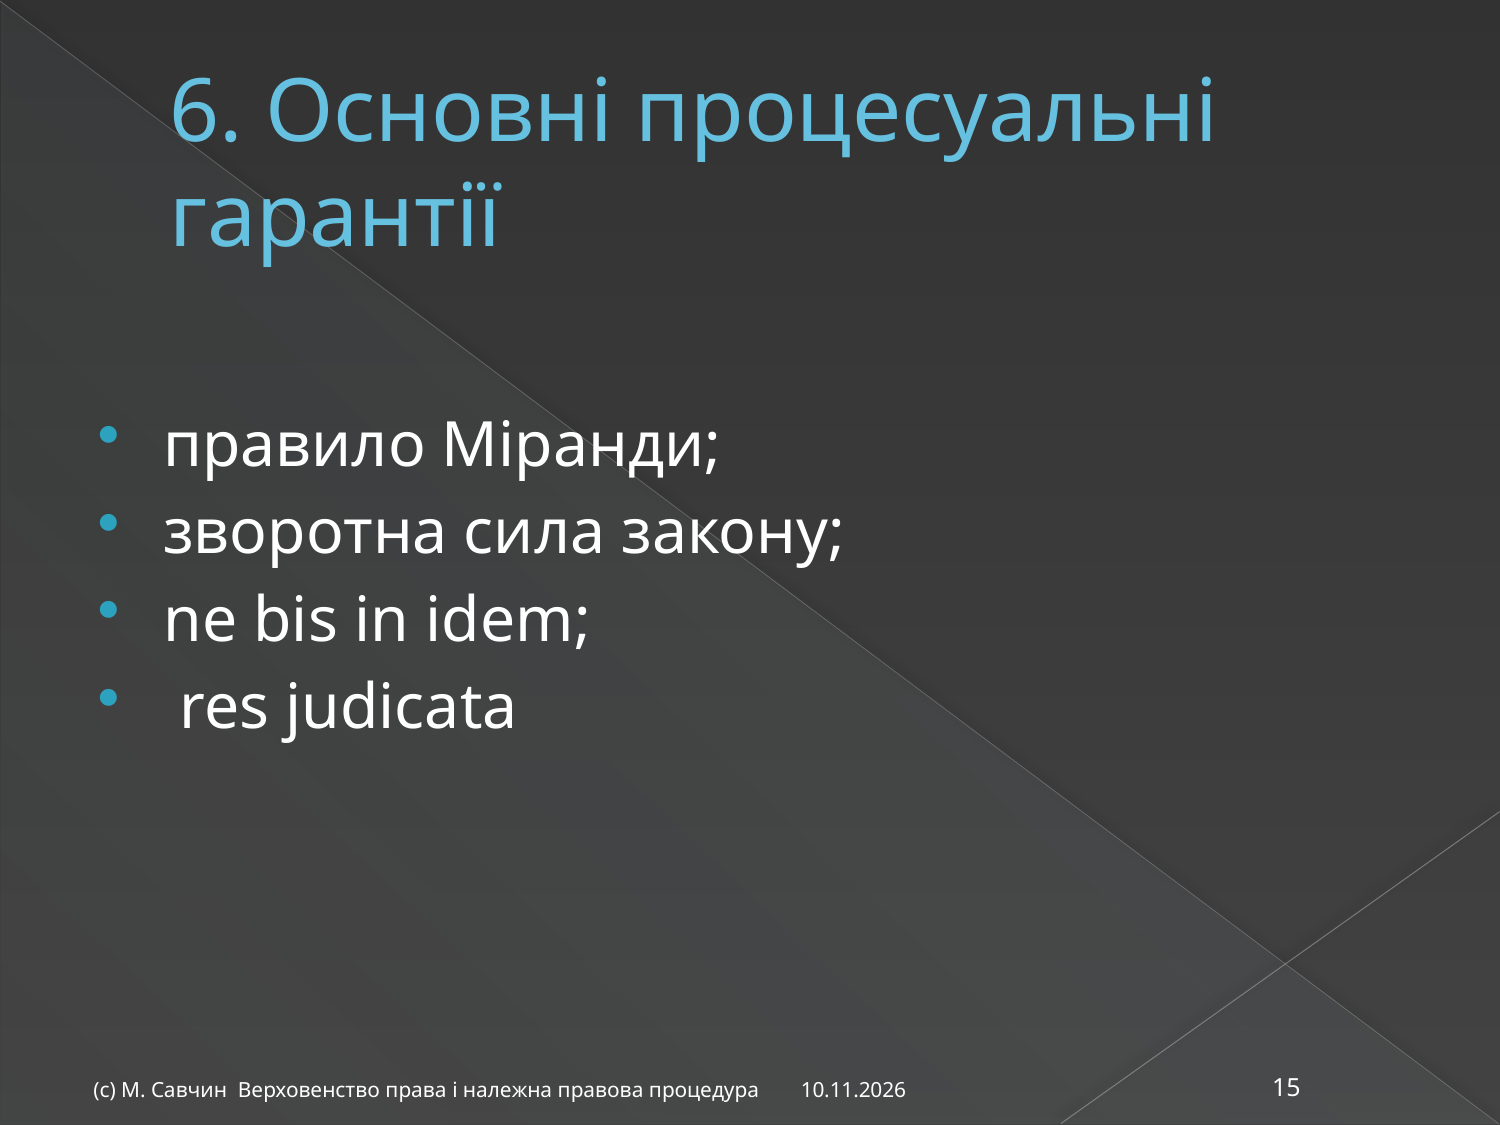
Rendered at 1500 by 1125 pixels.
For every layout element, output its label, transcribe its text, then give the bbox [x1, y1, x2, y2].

title 6. Основні процесуальні гарантії [75, 43, 1425, 274]
list правило Міранди; зворотна сила закону; nе bis in idem; res judicata [75, 308, 1425, 1059]
footer (с) М. Савчин Верховенство права і належна правова процедура [75, 1063, 774, 1113]
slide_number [786, 1062, 1136, 1113]
slide_number 15 [1245, 1063, 1328, 1113]
